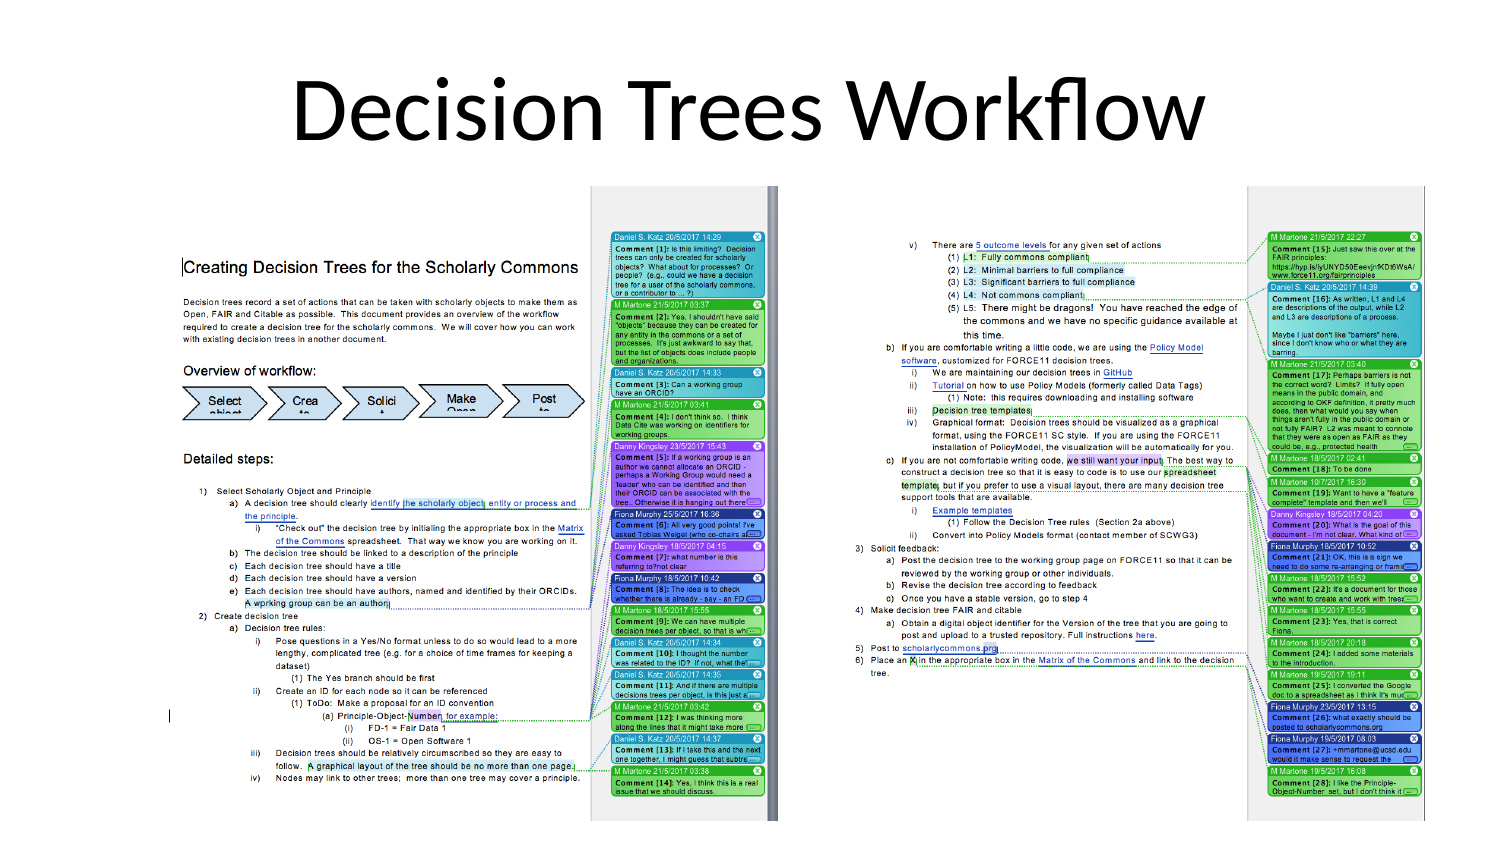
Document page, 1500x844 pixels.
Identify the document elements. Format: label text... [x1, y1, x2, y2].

picture [126, 186, 1426, 821]
title Decision Trees Workflow [75, 33, 1425, 175]
